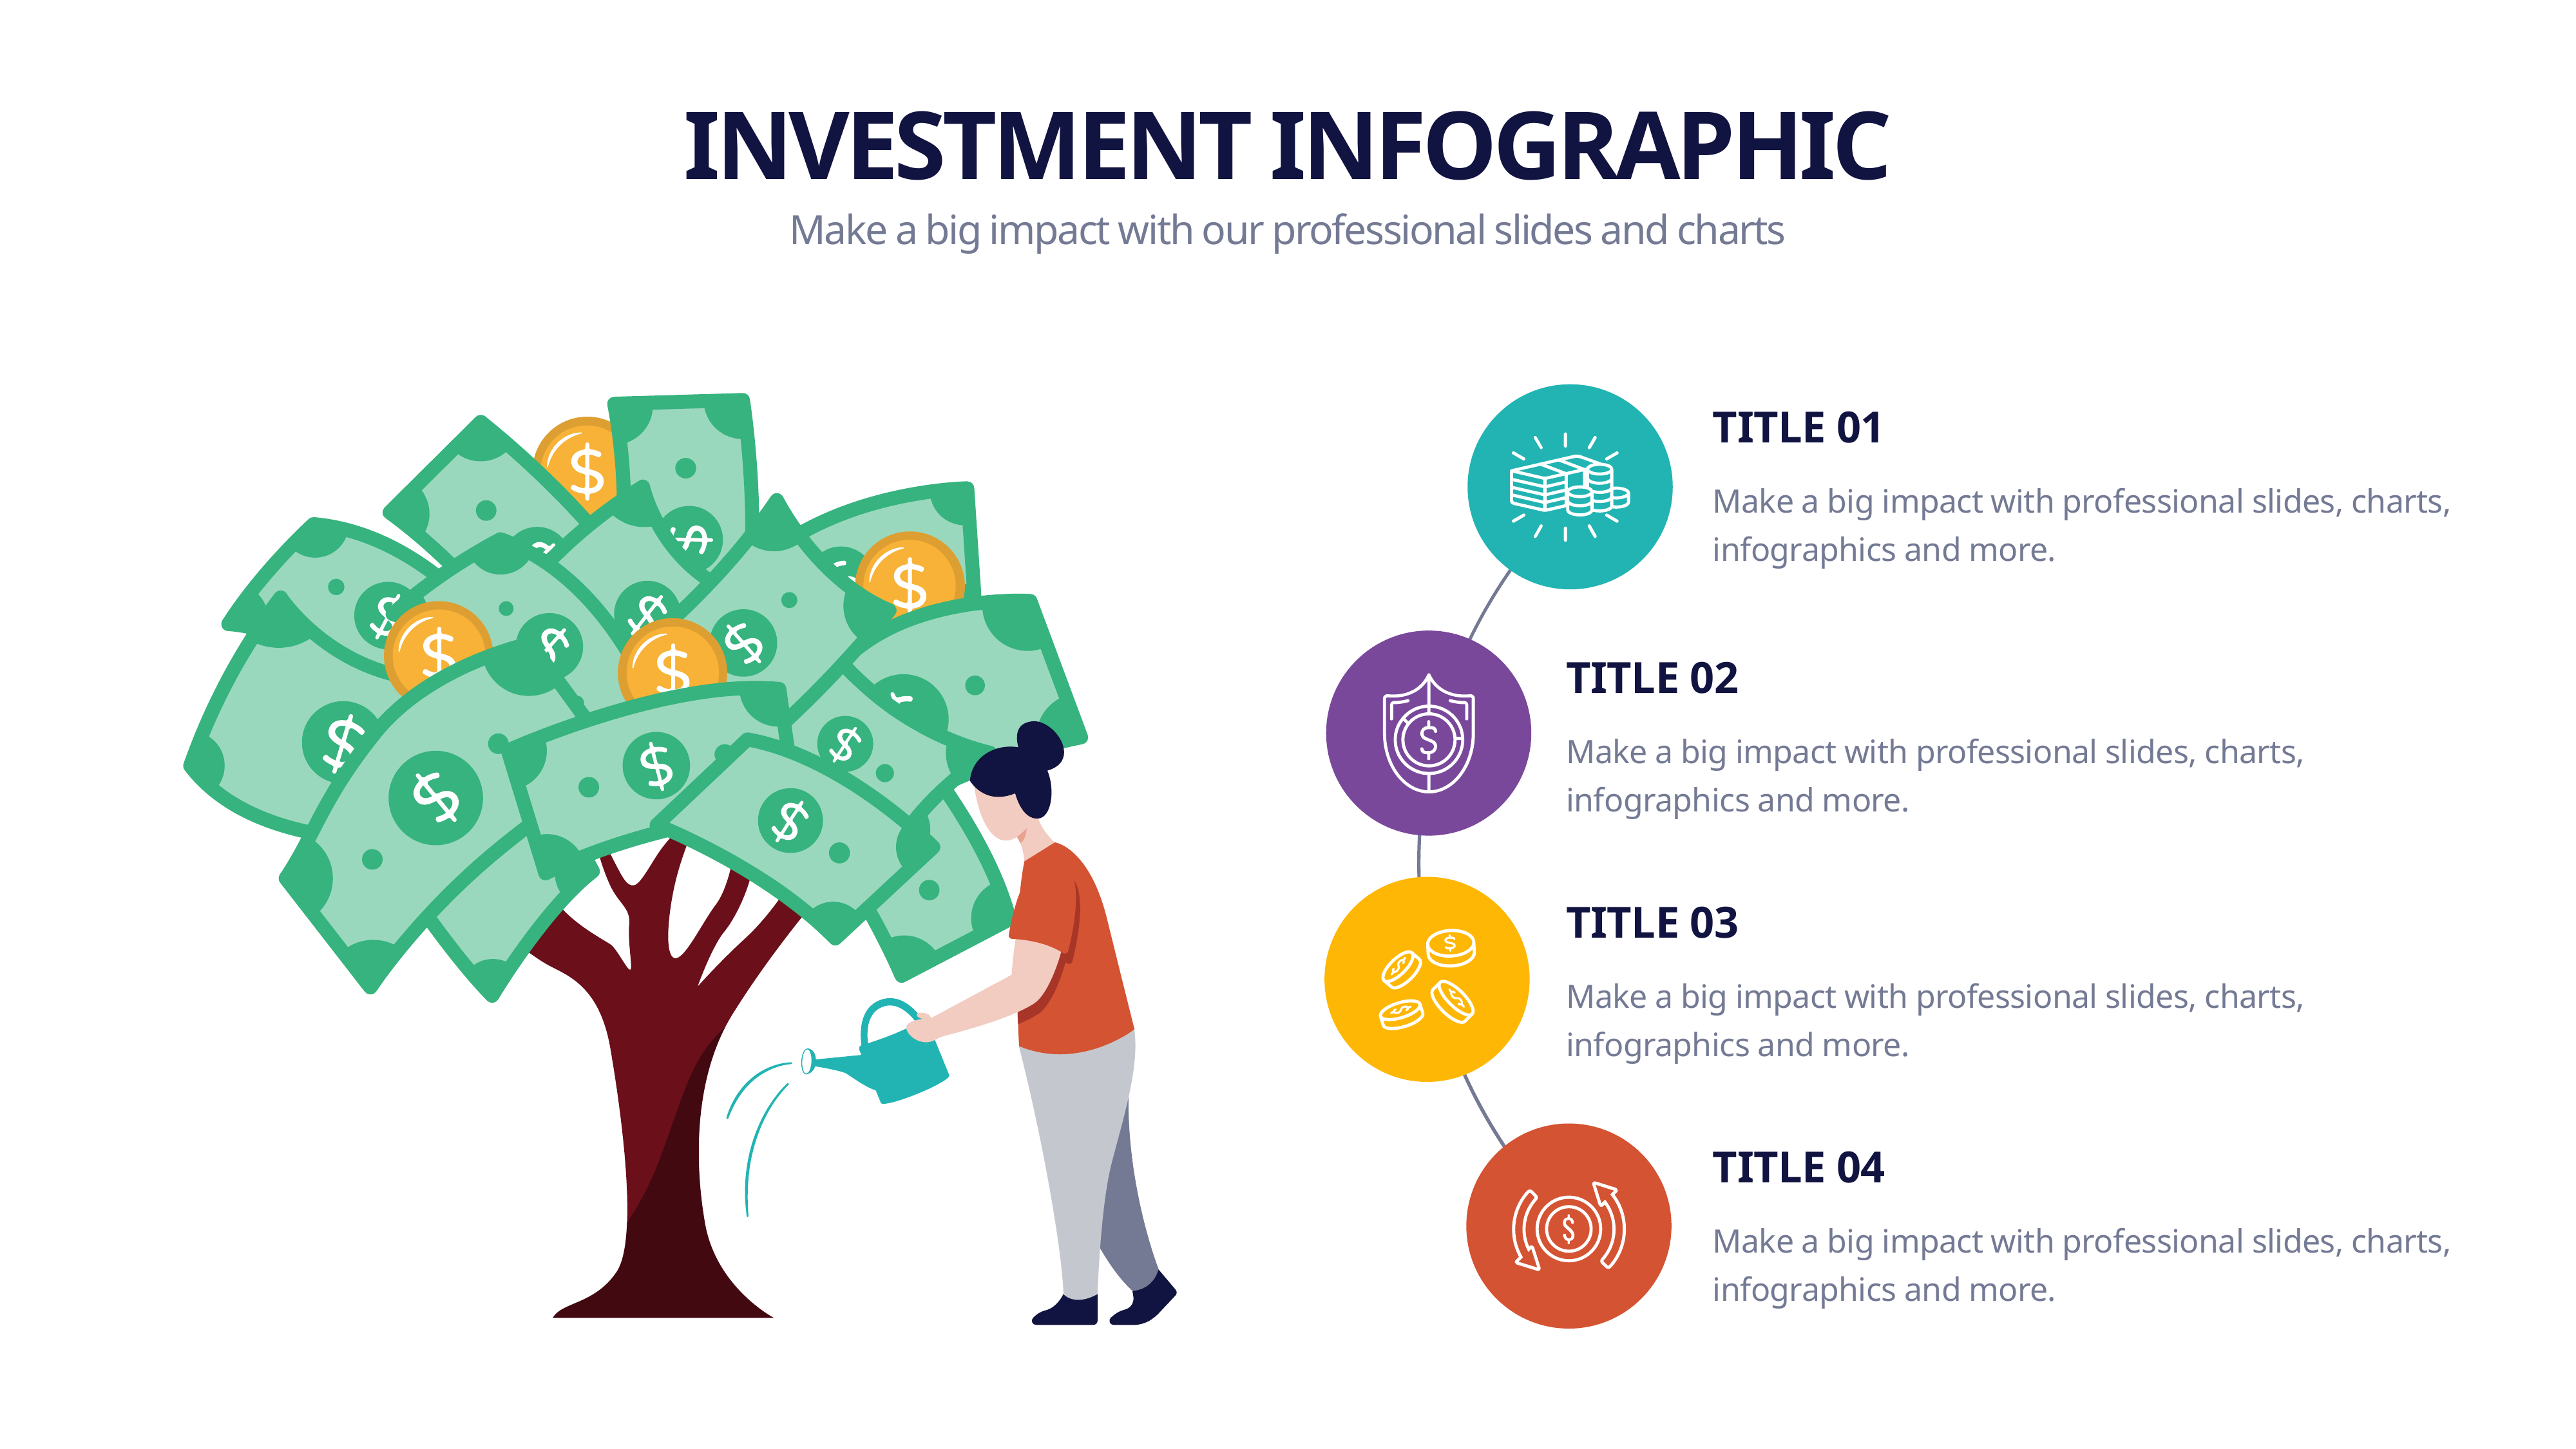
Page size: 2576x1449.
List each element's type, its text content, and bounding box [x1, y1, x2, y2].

text_box TITLE 04 [1703, 1135, 2465, 1197]
text_box [1512, 513, 1525, 523]
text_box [182, 393, 1178, 1325]
text_box [1379, 999, 1425, 1030]
text_box [1381, 950, 1422, 990]
text_box Make a big impact with professional slides, charts, infographics and more. [1556, 716, 2318, 823]
text_box [1430, 980, 1475, 1024]
text_box [1468, 569, 1512, 639]
text_box TITLE 01 [1703, 395, 2465, 457]
text_box Make a big impact with professional slides, charts, infographics and more. [1703, 466, 2465, 573]
text_box [1563, 432, 1567, 448]
text_box [1466, 1123, 1672, 1329]
text_box [1510, 454, 1630, 516]
text_box [1534, 524, 1543, 538]
text_box [1512, 1189, 1541, 1271]
text_box [1382, 673, 1475, 794]
text_box TITLE 02 [1556, 645, 2318, 706]
text_box [1426, 929, 1476, 968]
text_box [1563, 526, 1567, 542]
text_box TITLE 03 [1556, 890, 2318, 952]
text_box Make a big impact with our professional slides and charts [160, 199, 2416, 258]
text_box [1535, 1195, 1603, 1263]
text_box [1324, 876, 1530, 1083]
text_box Make a big impact with professional slides, charts, infographics and more. [1556, 961, 2318, 1068]
text_box [1605, 451, 1619, 461]
text_box Make a big impact with professional slides, charts, infographics and more. [1703, 1206, 2465, 1312]
text_box [1463, 1075, 1505, 1147]
text_box INVESTMENT INFOGRAPHIC [160, 80, 2416, 199]
text_box [1326, 630, 1532, 836]
text_box [1534, 436, 1543, 450]
text_box [1417, 835, 1422, 877]
text_box [1512, 451, 1525, 461]
text_box [1587, 524, 1597, 538]
text_box [1592, 1181, 1627, 1269]
text_box [1605, 513, 1619, 523]
text_box [1587, 436, 1597, 450]
text_box [1467, 384, 1673, 590]
